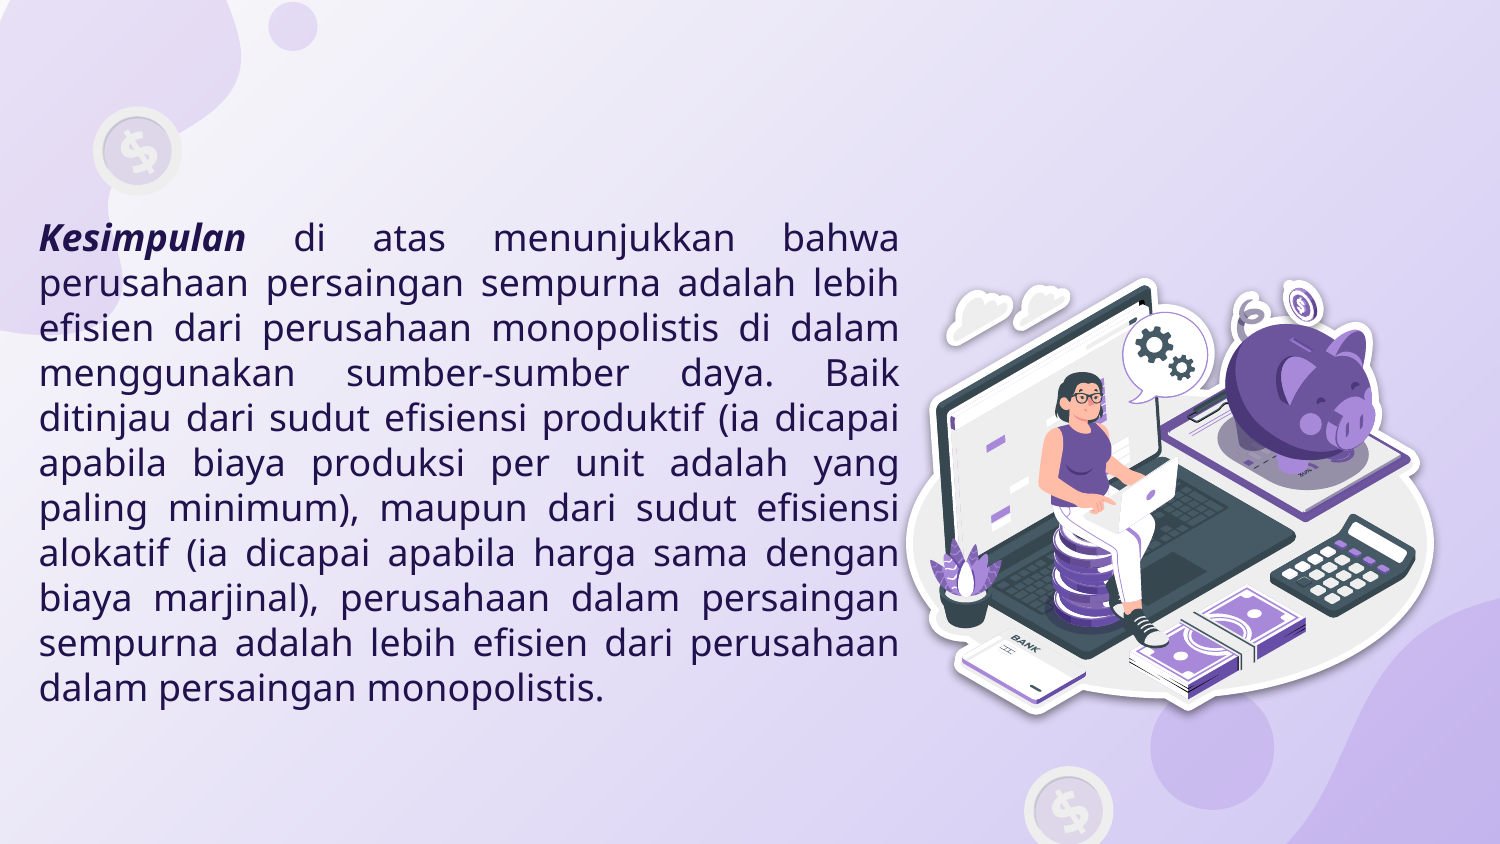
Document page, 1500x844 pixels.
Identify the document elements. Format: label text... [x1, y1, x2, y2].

title Kesimpulan di atas menunjukkan bahwa perusahaan persaingan sempurna adalah lebih efisien dari perusahaan monopolistis di dalam menggunakan sumber-sumber daya. Baik ditinjau dari sudut efisiensi produktif (ia dicapai apabila biaya produksi per unit adalah yang paling minimum), maupun dari sudut efisiensi alokatif (ia dicapai apabila harga sama dengan biaya marjinal), perusahaan dalam persaingan sempurna adalah lebih efisien dari perusahaan dalam persaingan monopolistis. [23, 199, 916, 292]
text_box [887, 283, 1453, 709]
